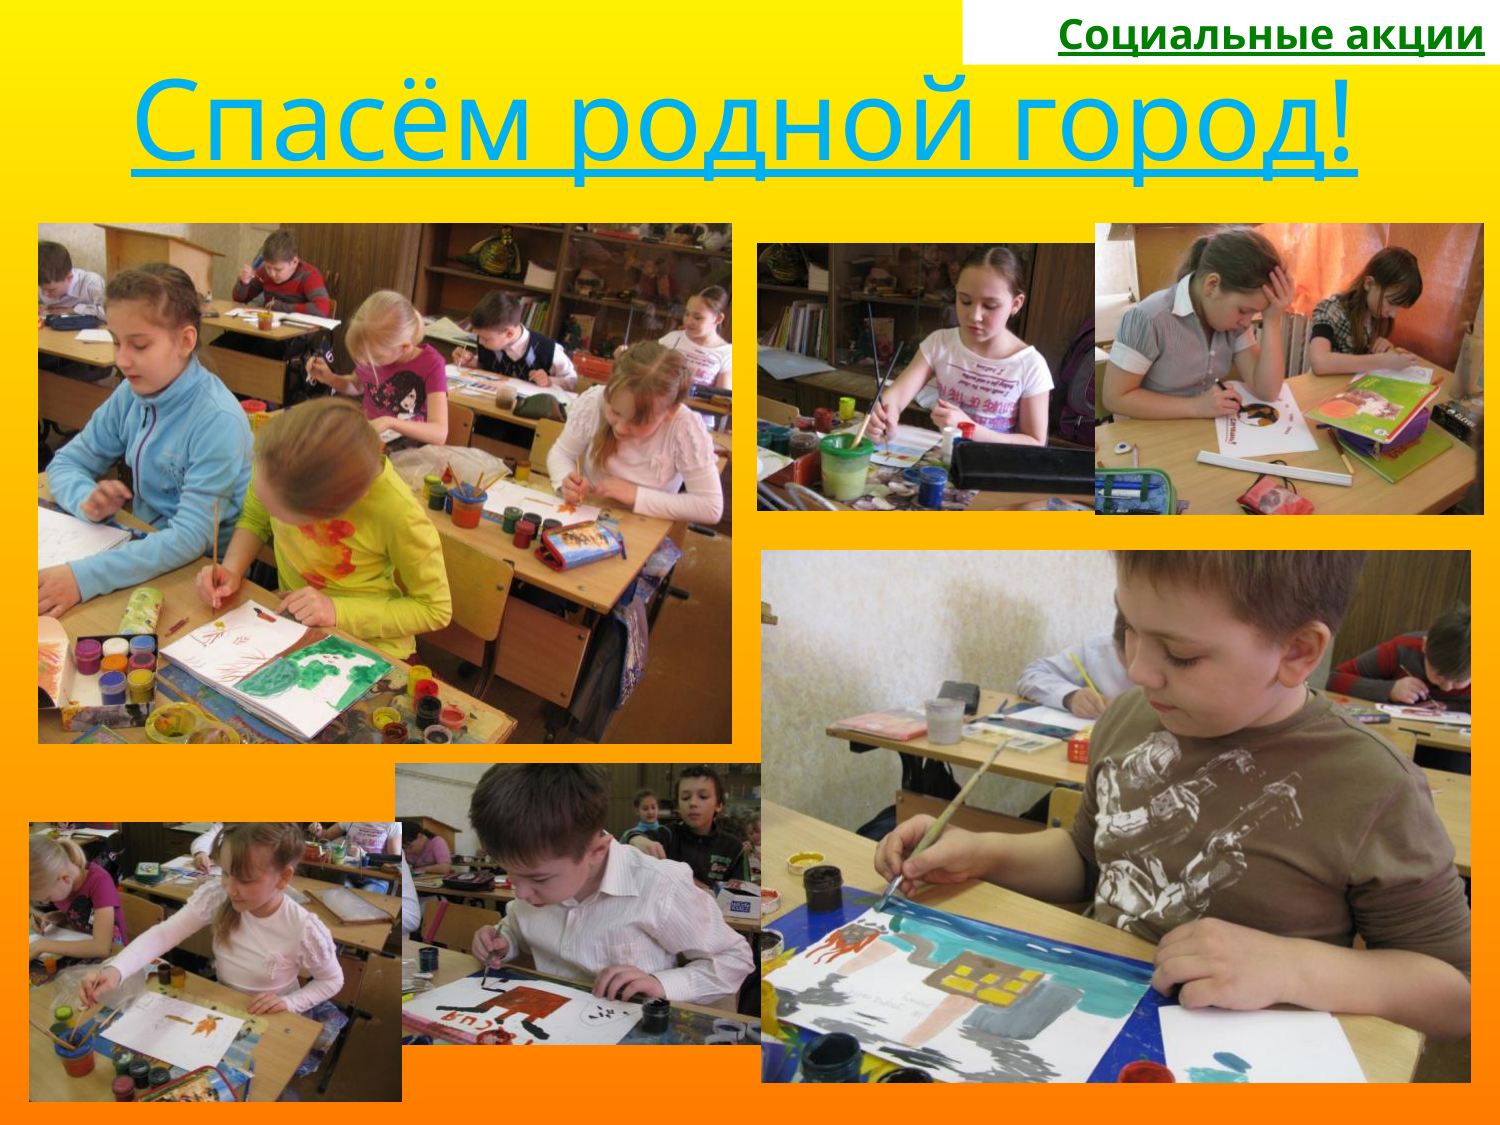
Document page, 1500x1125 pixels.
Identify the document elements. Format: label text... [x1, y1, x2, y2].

text_box Социальные акции [962, 0, 1500, 65]
picture [37, 223, 733, 745]
picture [756, 223, 1484, 515]
picture [29, 550, 1471, 1102]
text_box Спасём родной город! [17, 40, 1471, 191]
